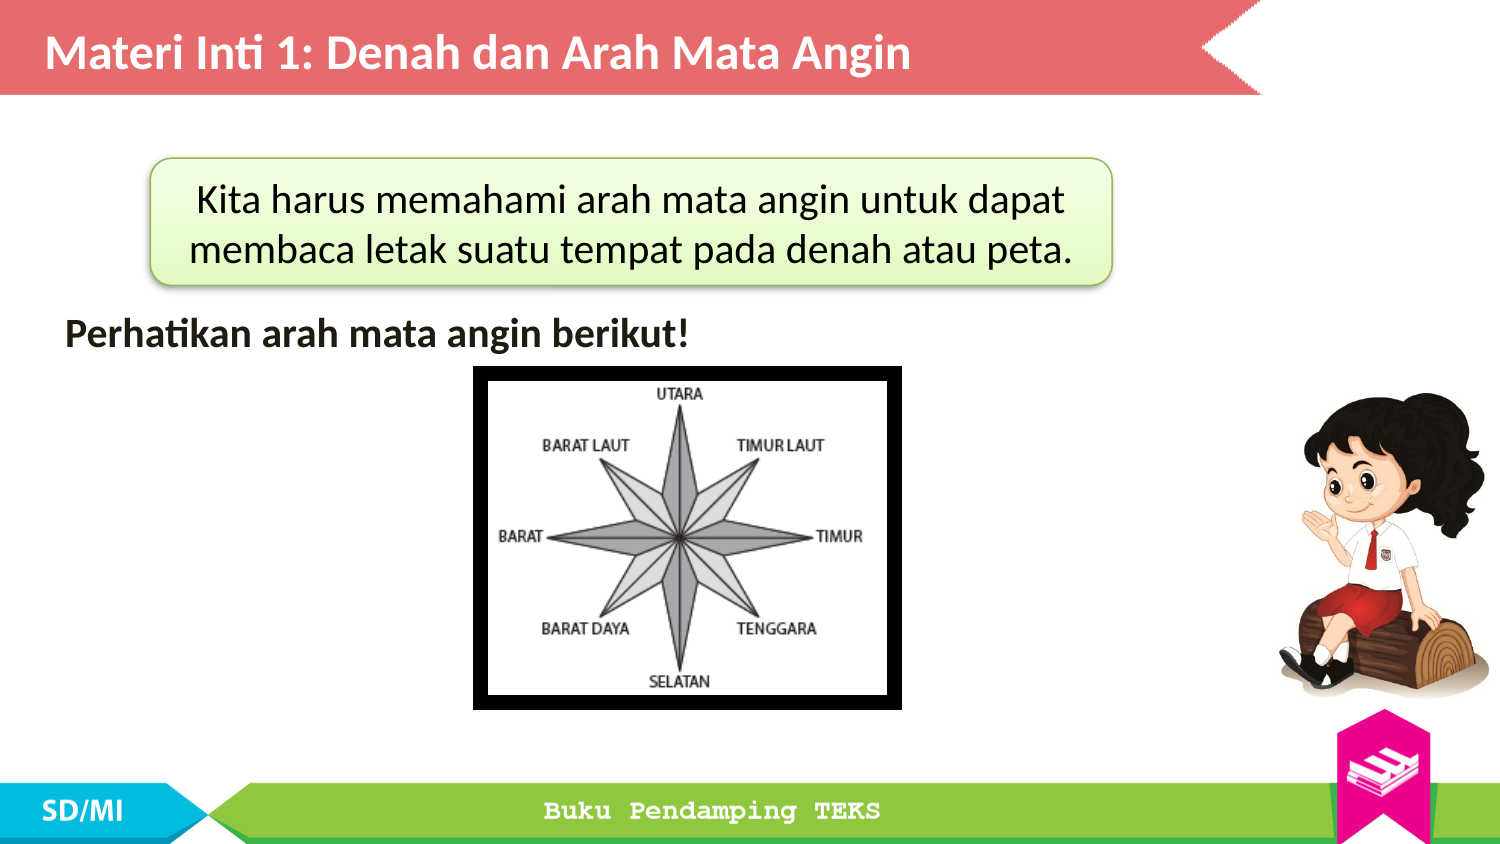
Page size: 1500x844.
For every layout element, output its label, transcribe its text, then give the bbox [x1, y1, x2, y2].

picture [487, 380, 888, 696]
picture [0, 0, 1263, 95]
picture [0, 709, 1500, 844]
text_box Perhatikan arah mata angin berikut! [50, 297, 1213, 363]
text_box Kita harus memahami arah mata angin untuk dapat membaca letak suatu tempat pada denah atau peta. [149, 157, 1114, 287]
picture [1278, 393, 1489, 700]
